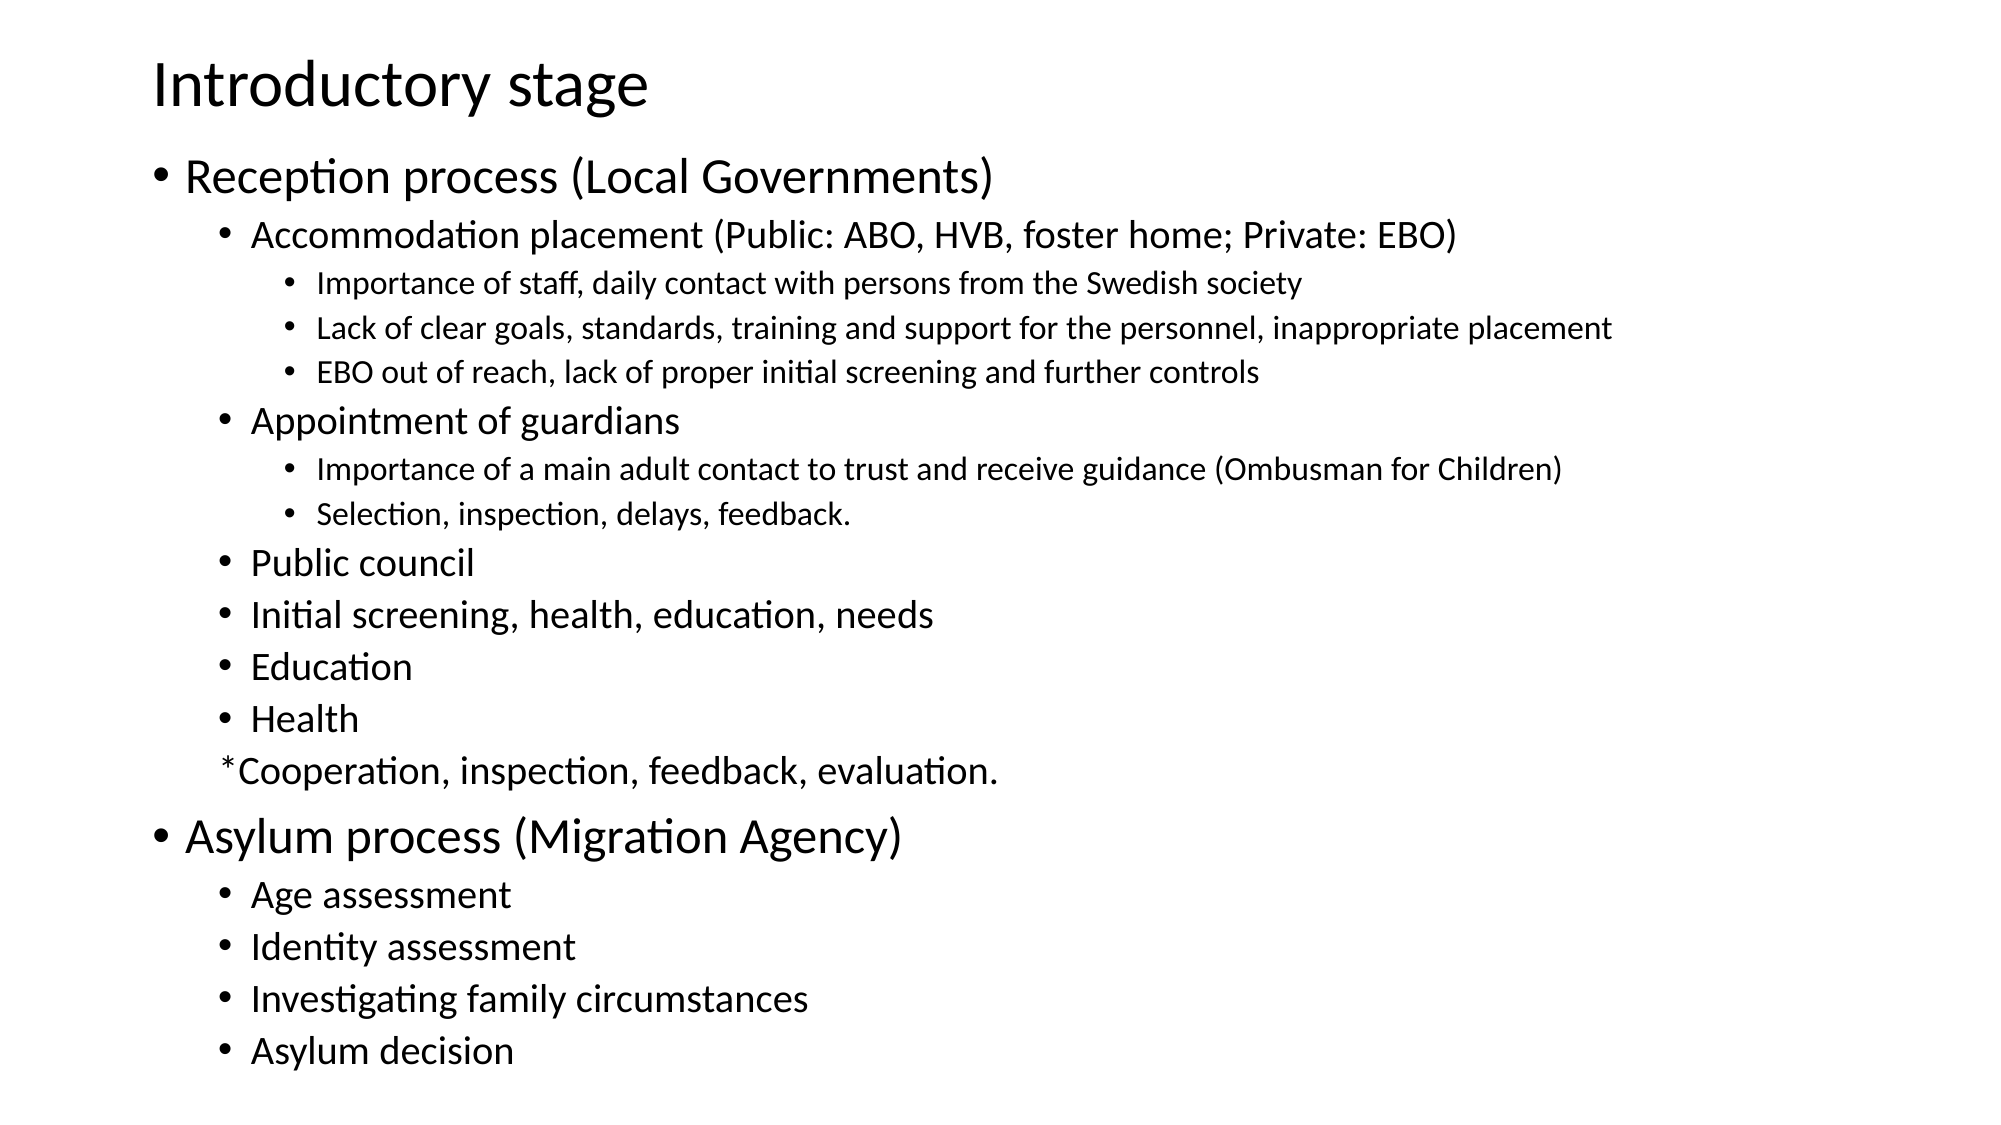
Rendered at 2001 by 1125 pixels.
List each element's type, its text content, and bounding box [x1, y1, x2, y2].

list Reception process (Local Governments) Accommodation placement (Public: ABO, HVB, foster home; Private: EBO) Importance of staff, daily contact with persons from the Swedish society Lack of clear goals, standards, training and support for the personnel, inappropriate placement EBO out of reach, lack of proper initial screening and further controls Appointment of guardians Importance of a main adult contact to trust and receive guidance (Ombusman for Children) Selection, inspection, delays, feedback. Public council Initial screening, health, education, needs Education Health *Cooperation, inspection, feedback, evaluation. Asylum process (Migration Agency) Age assessment Identity assessment Investigating family circumstances Asylum decision [137, 142, 1863, 1085]
title Introductory stage [137, 27, 1863, 142]
